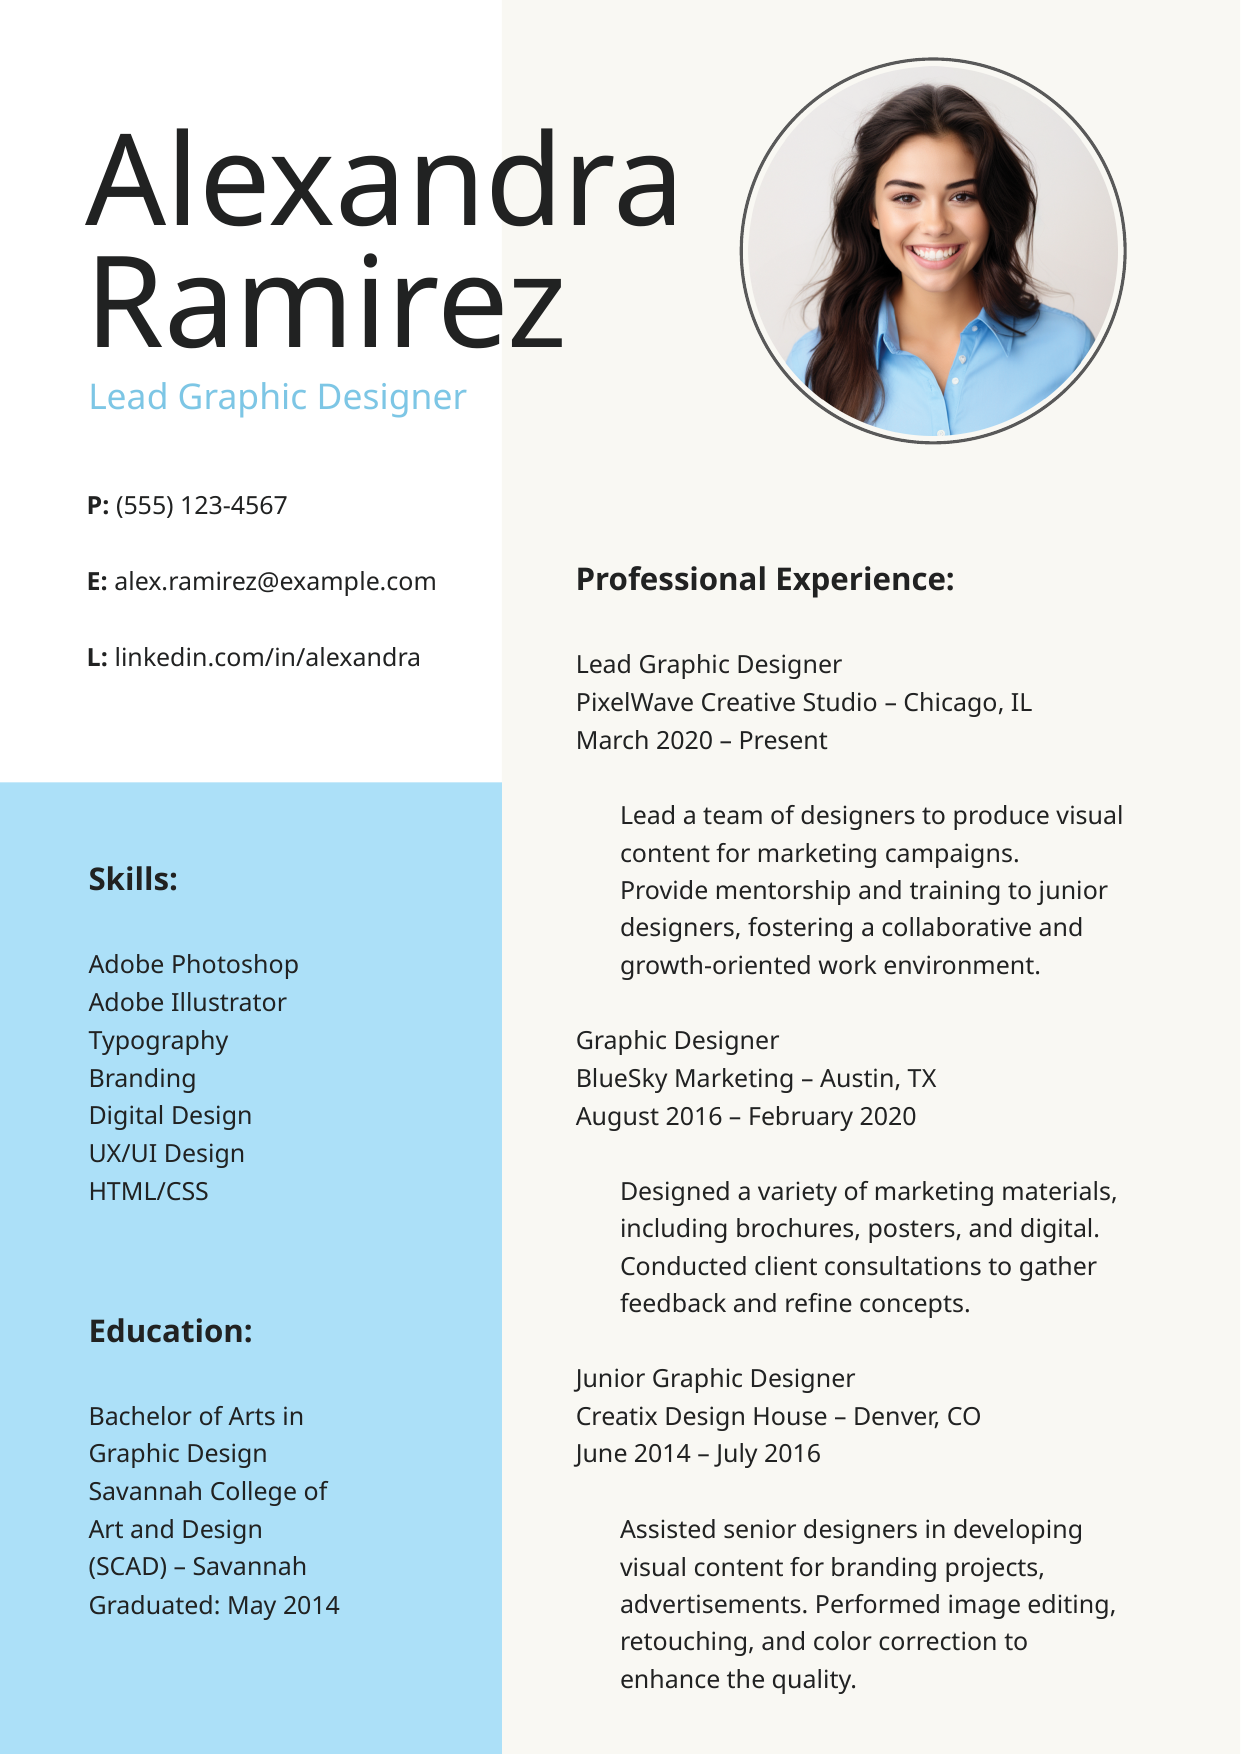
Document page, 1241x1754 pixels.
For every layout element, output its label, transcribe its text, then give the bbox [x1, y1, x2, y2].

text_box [575, 1354, 1195, 1689]
text_box Professional Experience: [708, 566, 1039, 597]
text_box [575, 1016, 1195, 1313]
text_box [740, 58, 1126, 444]
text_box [0, 782, 503, 1754]
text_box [85, 127, 705, 672]
text_box [501, 0, 1241, 1754]
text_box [575, 640, 1195, 975]
